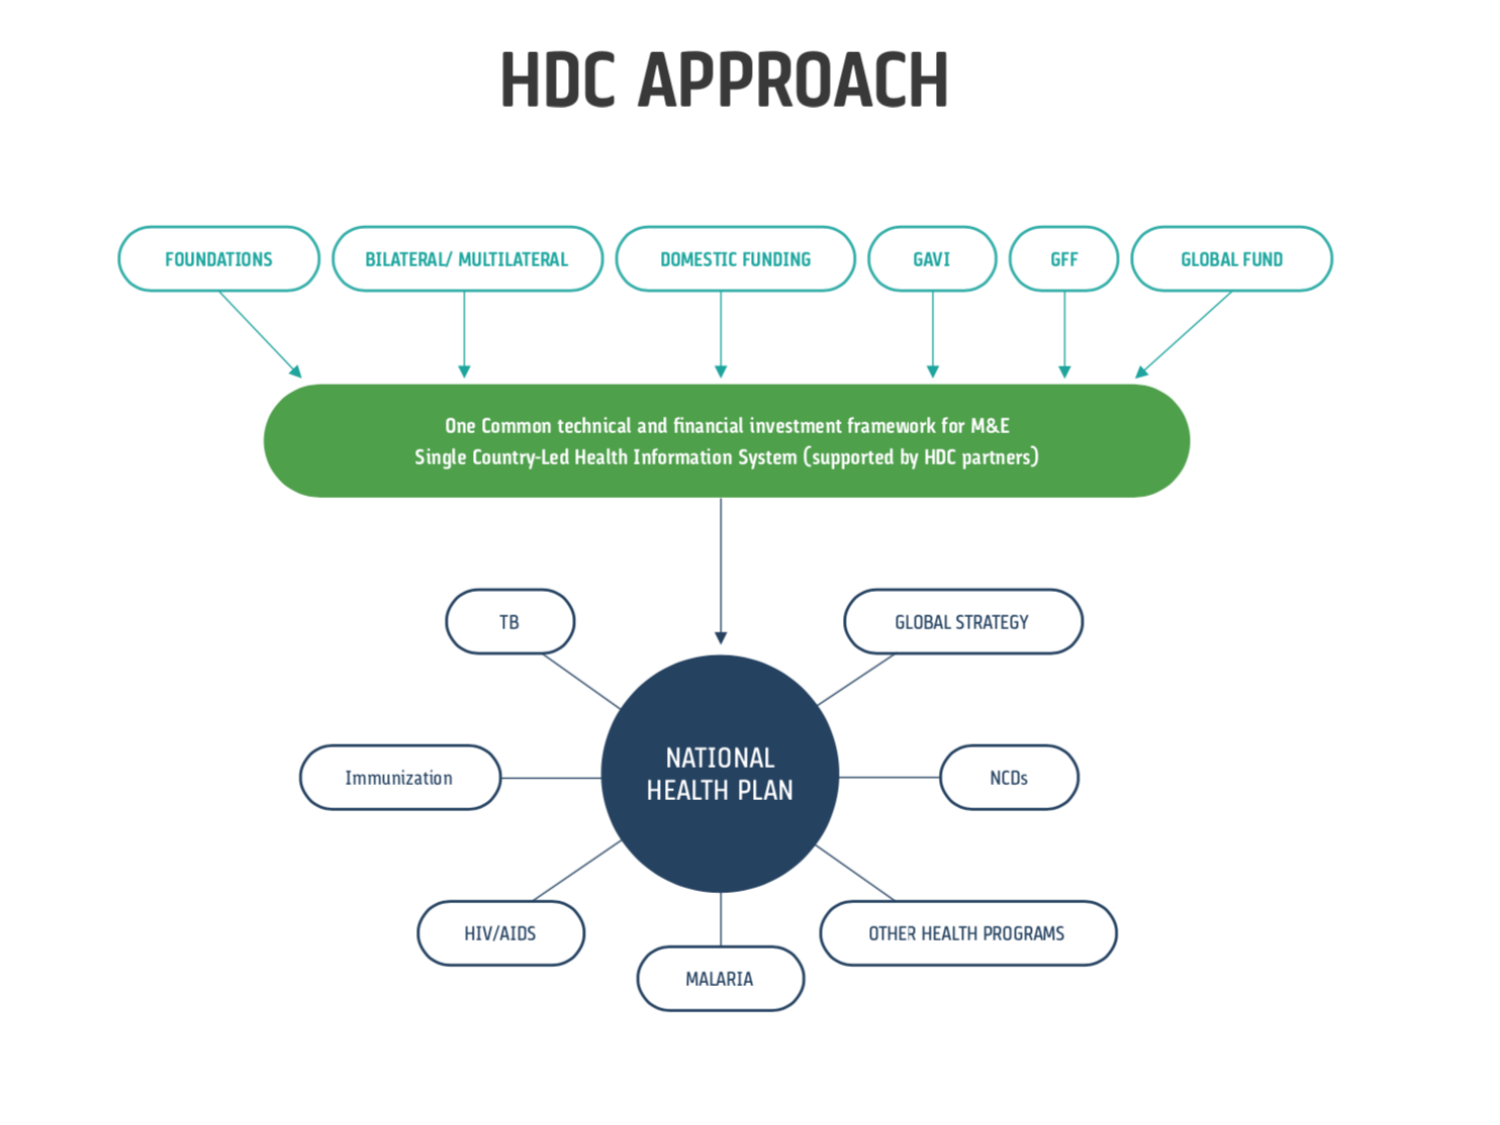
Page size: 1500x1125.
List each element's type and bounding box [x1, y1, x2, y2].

picture [97, 38, 1402, 1087]
